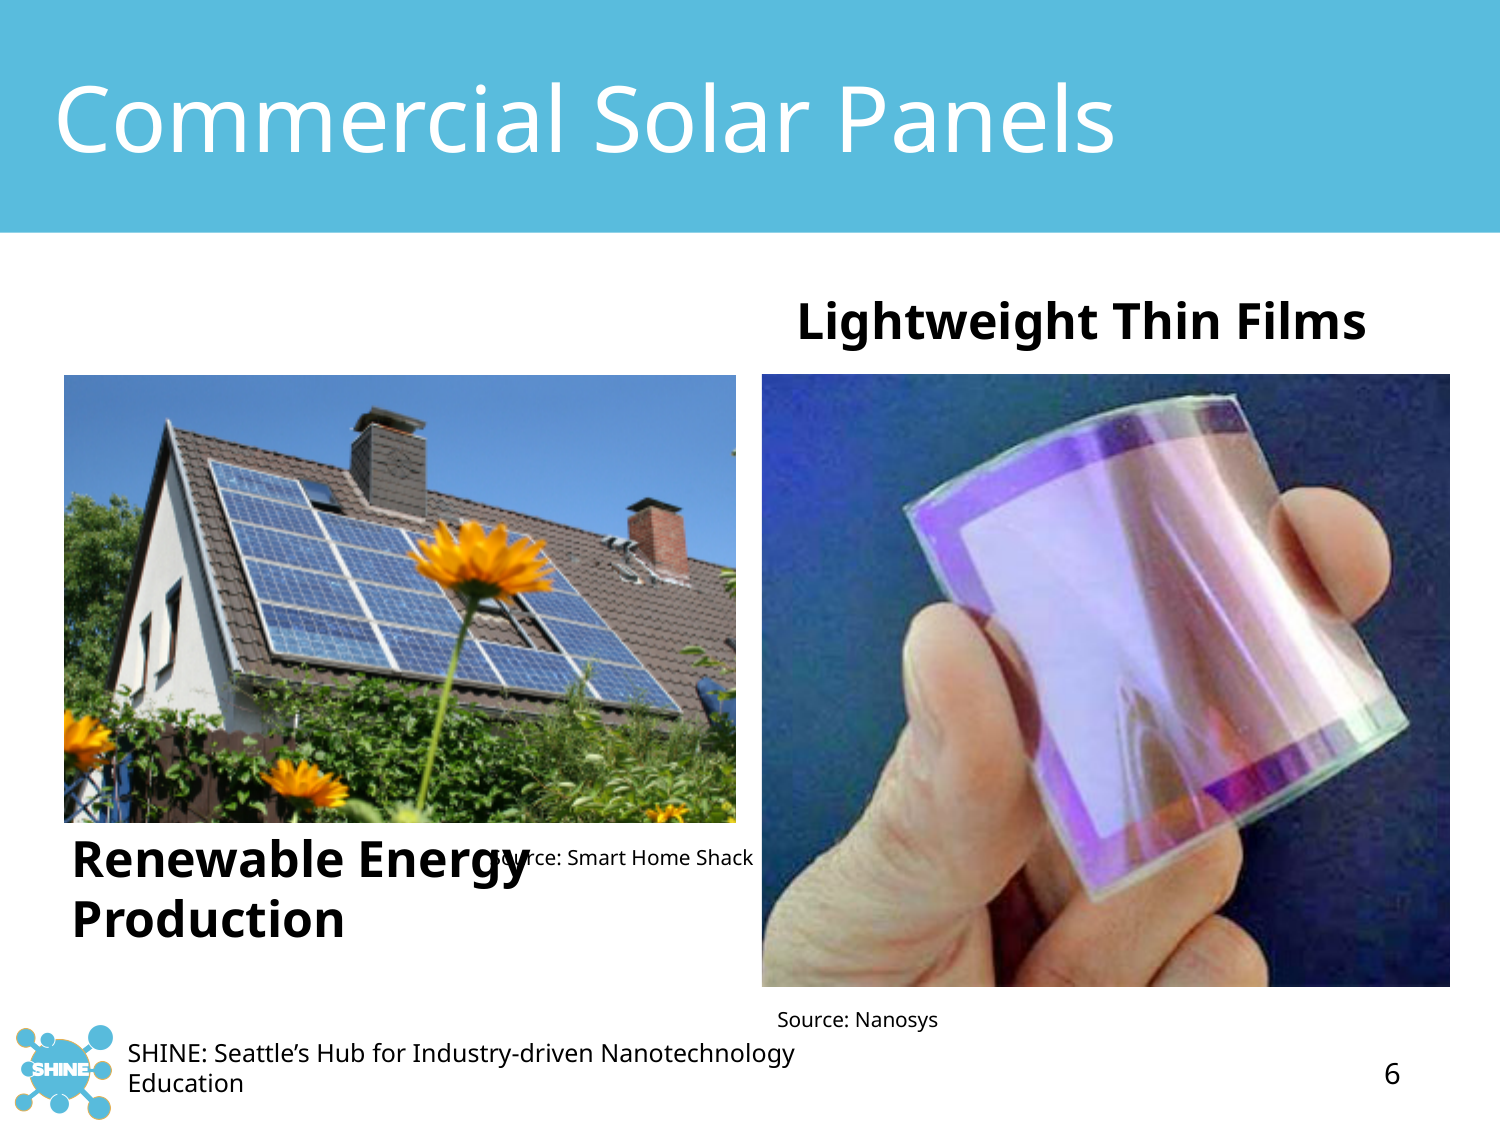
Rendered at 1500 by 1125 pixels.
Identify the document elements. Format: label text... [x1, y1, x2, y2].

text_box 6 [1369, 1040, 1445, 1100]
list Renewable Energy Production [37, 849, 738, 955]
title Commercial Solar Panels [0, 0, 1500, 233]
text_box Source: Nanosys [762, 999, 1225, 1040]
text_box Source: Smart Home Shack [474, 837, 756, 878]
slide_number SHINE: Seattle’s Hub for Industry-driven Nanotechnology Education [119, 1037, 913, 1098]
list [63, 374, 737, 824]
list Lightweight Thin Films [761, 251, 1450, 357]
picture [12, 1024, 116, 1120]
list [761, 374, 1451, 988]
